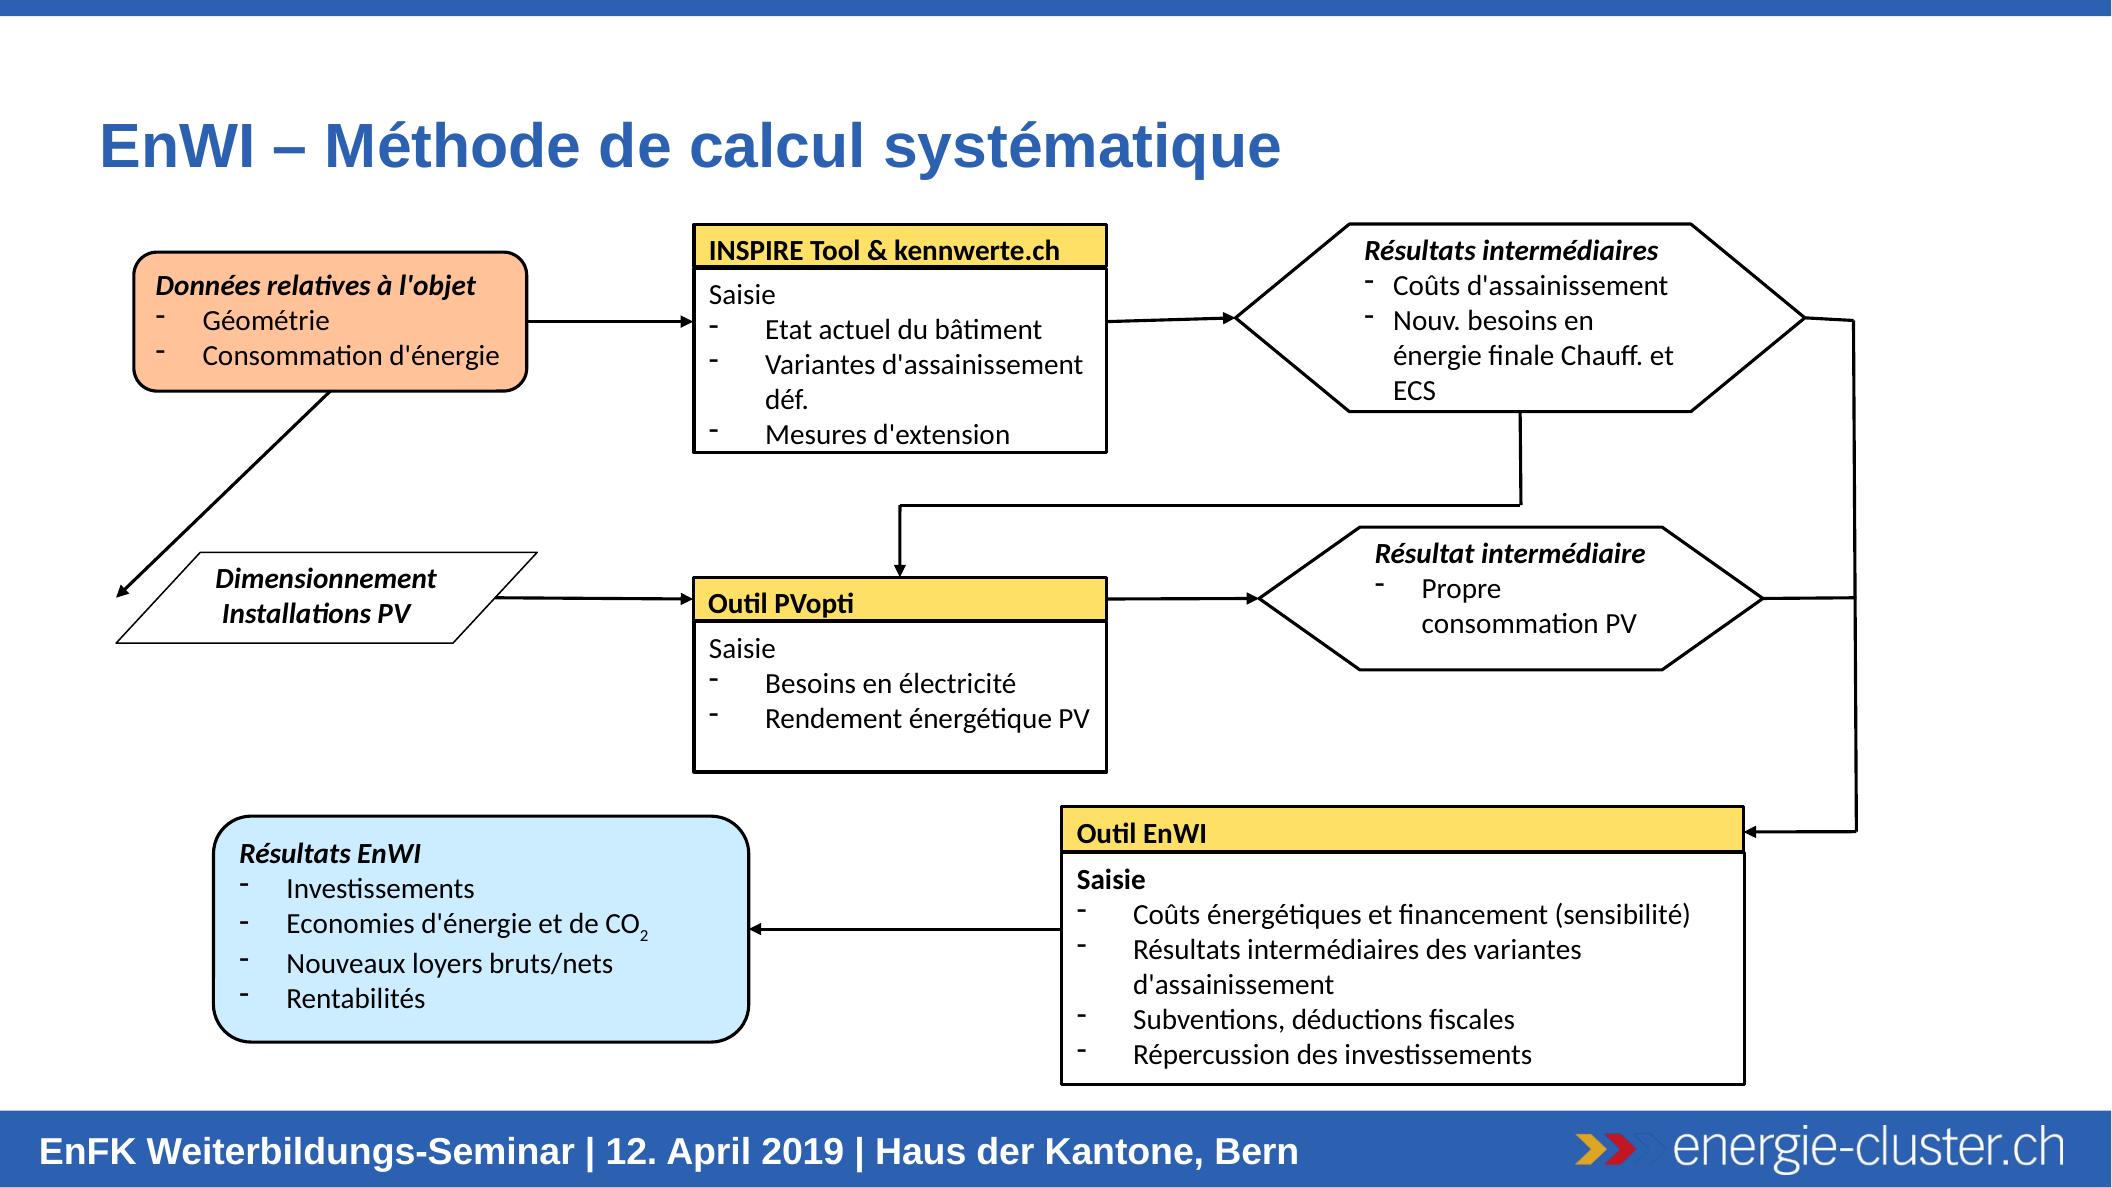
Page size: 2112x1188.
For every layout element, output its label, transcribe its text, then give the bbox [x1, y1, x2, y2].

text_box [1853, 320, 1857, 832]
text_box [1106, 317, 1236, 322]
text_box Outil PVopti [693, 577, 1107, 621]
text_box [326, 390, 331, 553]
text_box Résultats intermédiaires Coûts d'assainissement Nouv. besoins en énergie finale Chauff. et ECS [1236, 224, 1804, 412]
text_box Outil EnWI [1061, 806, 1744, 852]
text_box Saisie Besoins en électricité Rendement énergétique PV [694, 621, 1107, 773]
text_box Dimensionnement Installations PV [116, 552, 538, 644]
text_box Résultats EnWI Investissements Economies d'énergie et de CO2 Nouveaux loyers bruts/nets Rentabilités [213, 816, 749, 1043]
text_box Résultat intermédiaire Propre consommation PV [1259, 527, 1762, 670]
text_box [1804, 317, 1854, 321]
list EnWI – Méthode de calcul systématique [84, 98, 2027, 195]
text_box Saisie Etat actuel du bâtiment Variantes d'assainissement déf. Mesures d'extension [694, 268, 1107, 453]
text_box Saisie Coûts énergétiques et financement (sensibilité) Résultats intermédiaires des variantes d'assainissement Subventions, déductions fiscales Répercussion des investissements [1061, 852, 1745, 1085]
text_box Données relatives à l'objet Géométrie Consommation d'énergie [133, 252, 527, 392]
picture [1575, 1125, 2063, 1175]
text_box INSPIRE Tool & kennwerte.ch [694, 224, 1107, 267]
